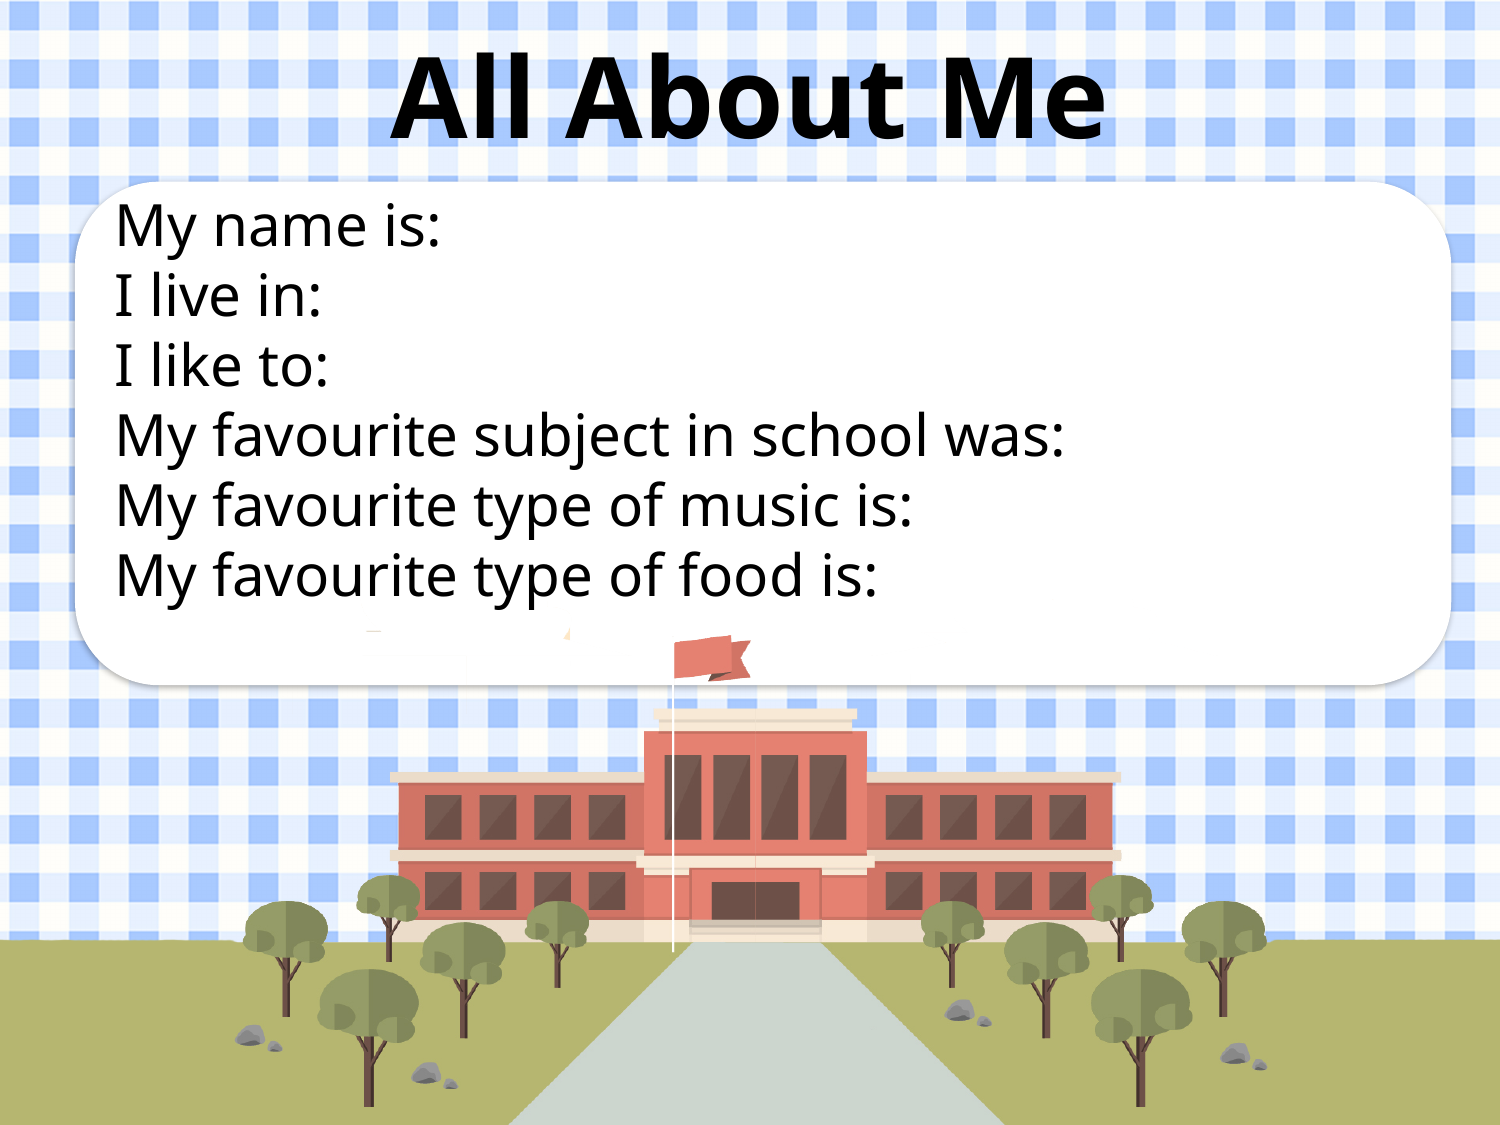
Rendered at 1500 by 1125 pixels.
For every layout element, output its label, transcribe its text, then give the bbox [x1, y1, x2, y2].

picture [0, 0, 1500, 1125]
title All About Me [75, 0, 1425, 188]
text_box My name is: I live in: I like to: My favourite subject in school was: My favourite type of music is: My favourite type of food is: [74, 180, 1453, 597]
